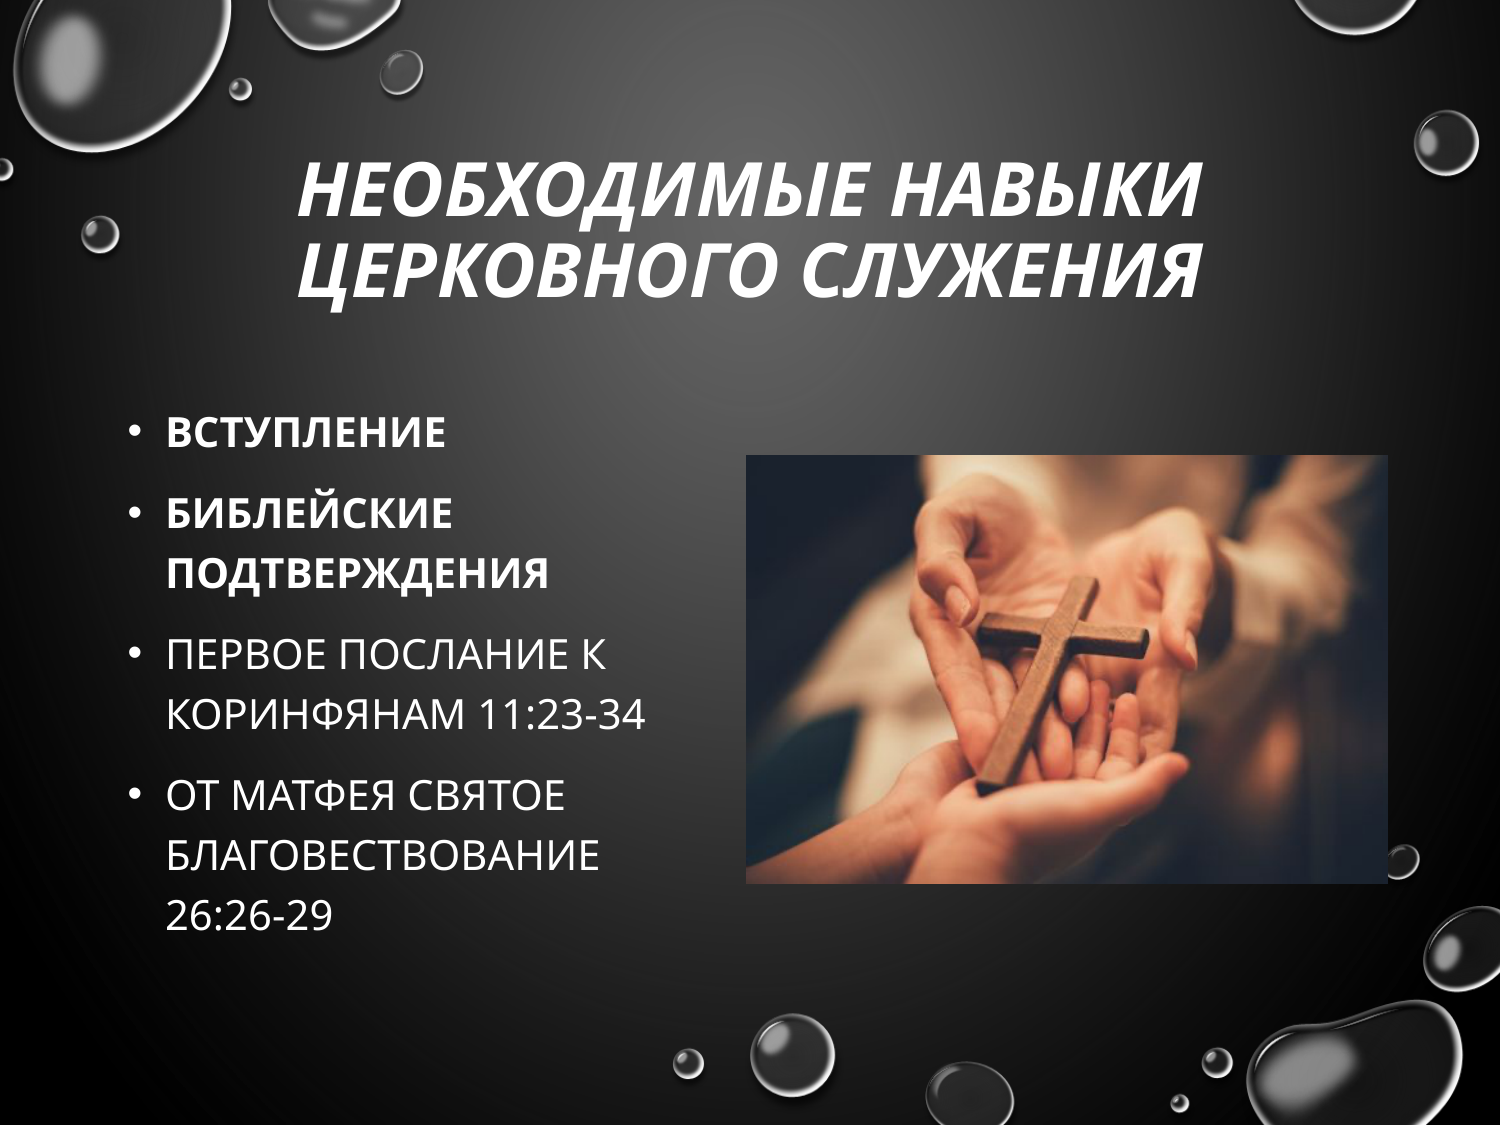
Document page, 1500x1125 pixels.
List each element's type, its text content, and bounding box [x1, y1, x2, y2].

picture [0, 0, 1500, 1125]
title Необходимые навыки церковного служения [112, 101, 1388, 364]
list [746, 454, 1388, 884]
list Вступление Библейские подтверждения Первое послание к Коринфянам 11:23-34 От Матфея святое благовествование 26:26-29 [112, 388, 741, 950]
